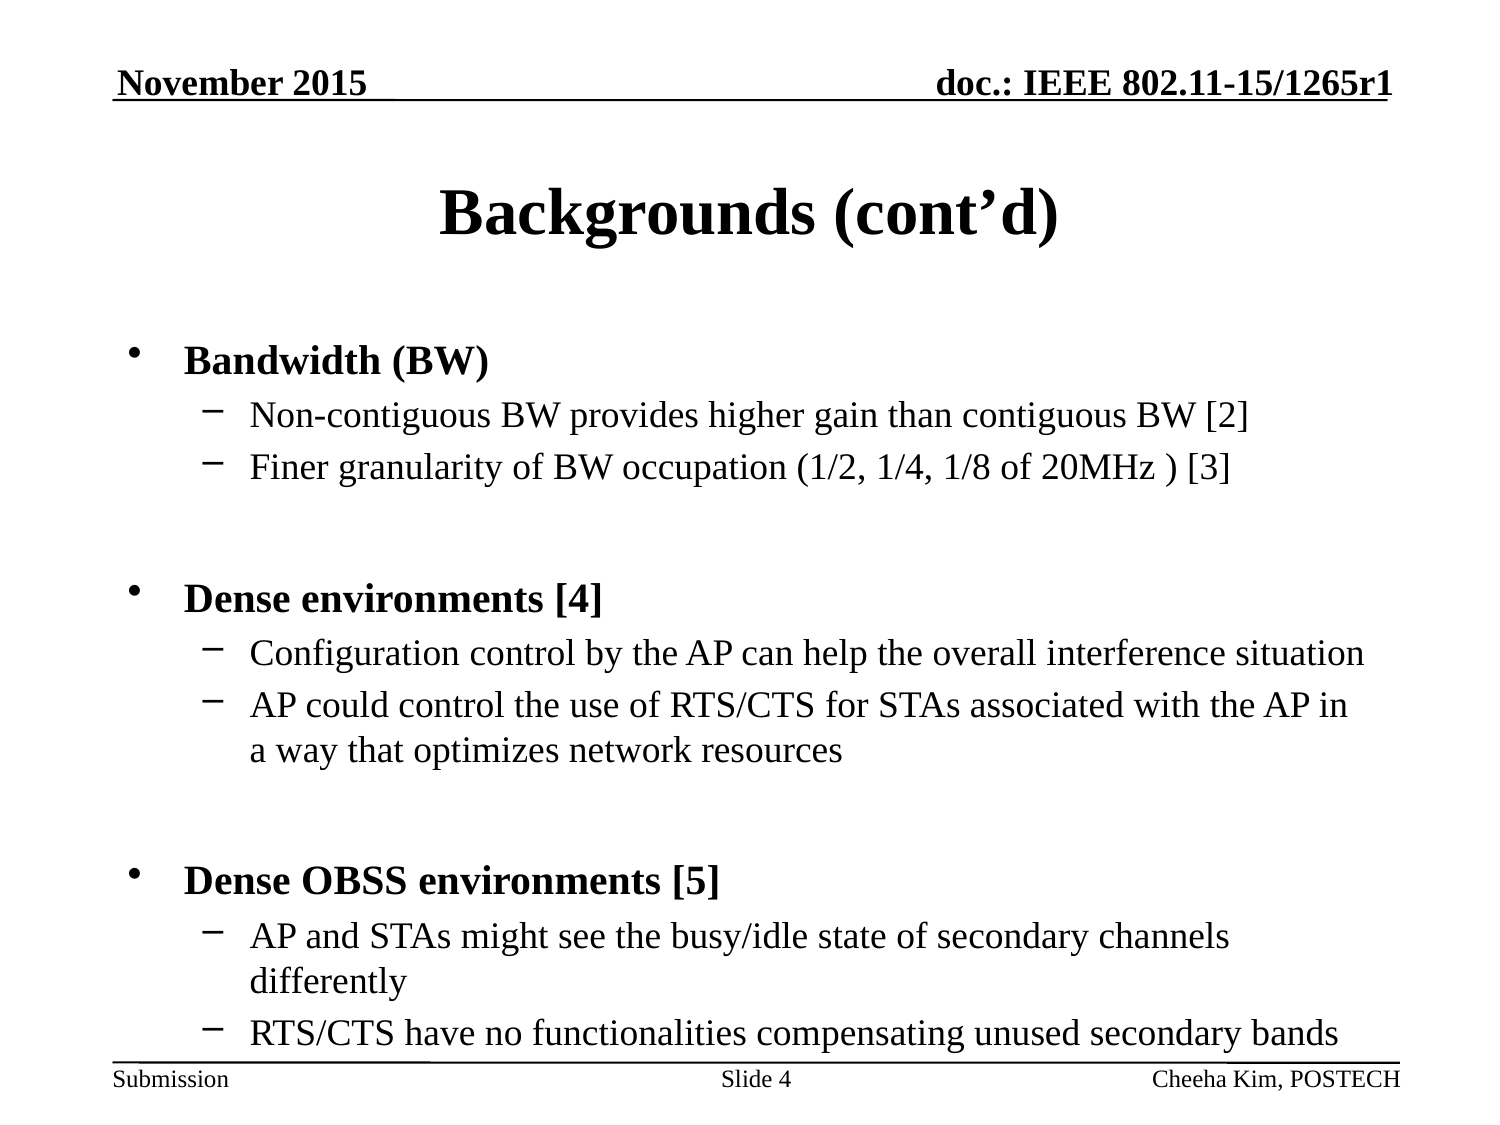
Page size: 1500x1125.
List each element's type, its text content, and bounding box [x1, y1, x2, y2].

footer Cheeha Kim, POSTECH [1007, 1061, 1402, 1093]
slide_number Slide 4 [712, 1061, 800, 1123]
list Bandwidth (BW) Non-contiguous BW provides higher gain than contiguous BW [2] Finer granularity of BW occupation (1/2, 1/4, 1/8 of 20MHz ) [3] Dense environments [4] Configuration control by the AP can help the overall interference situation AP could control the use of RTS/CTS for STAs associated with the AP in a way that optimizes network resources Dense OBSS environments [5] AP and STAs might see the busy/idle state of secondary channels differently RTS/CTS have no functionalities compensating unused secondary bands [112, 324, 1388, 1016]
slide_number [116, 58, 507, 104]
title Backgrounds (cont’d) [112, 111, 1388, 303]
